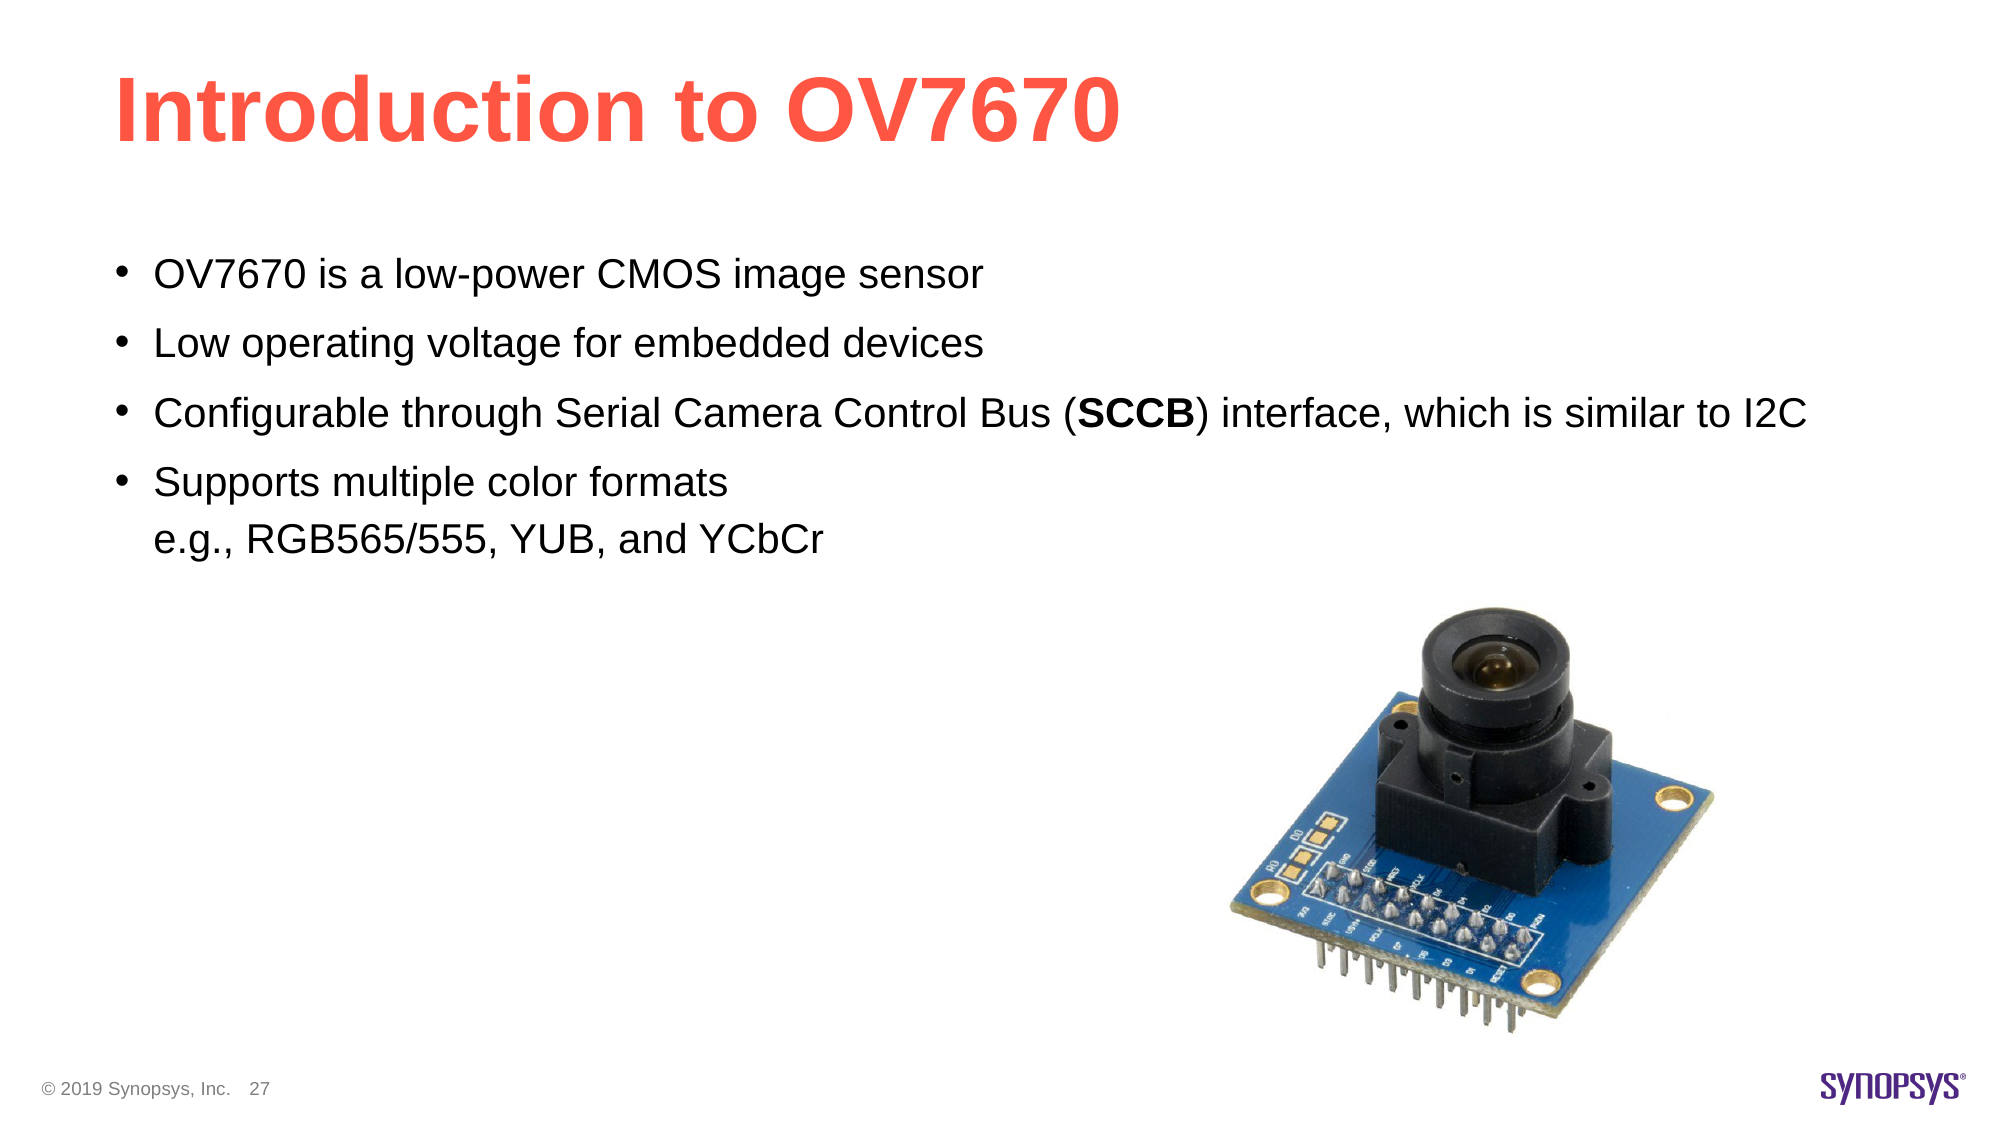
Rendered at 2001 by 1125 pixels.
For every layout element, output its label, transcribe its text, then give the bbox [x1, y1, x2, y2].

title Introduction to OV7670 [99, 11, 2000, 199]
list OV7670 is a low-power CMOS image sensor Low operating voltage for embedded devices Configurable through Serial Camera Control Bus (SCCB) interface, which is similar to I2C Supports multiple color formats e.g., RGB565/555, YUB, and YCbCr [99, 232, 1900, 1028]
picture [1821, 1073, 1966, 1109]
picture [1209, 561, 1731, 1083]
